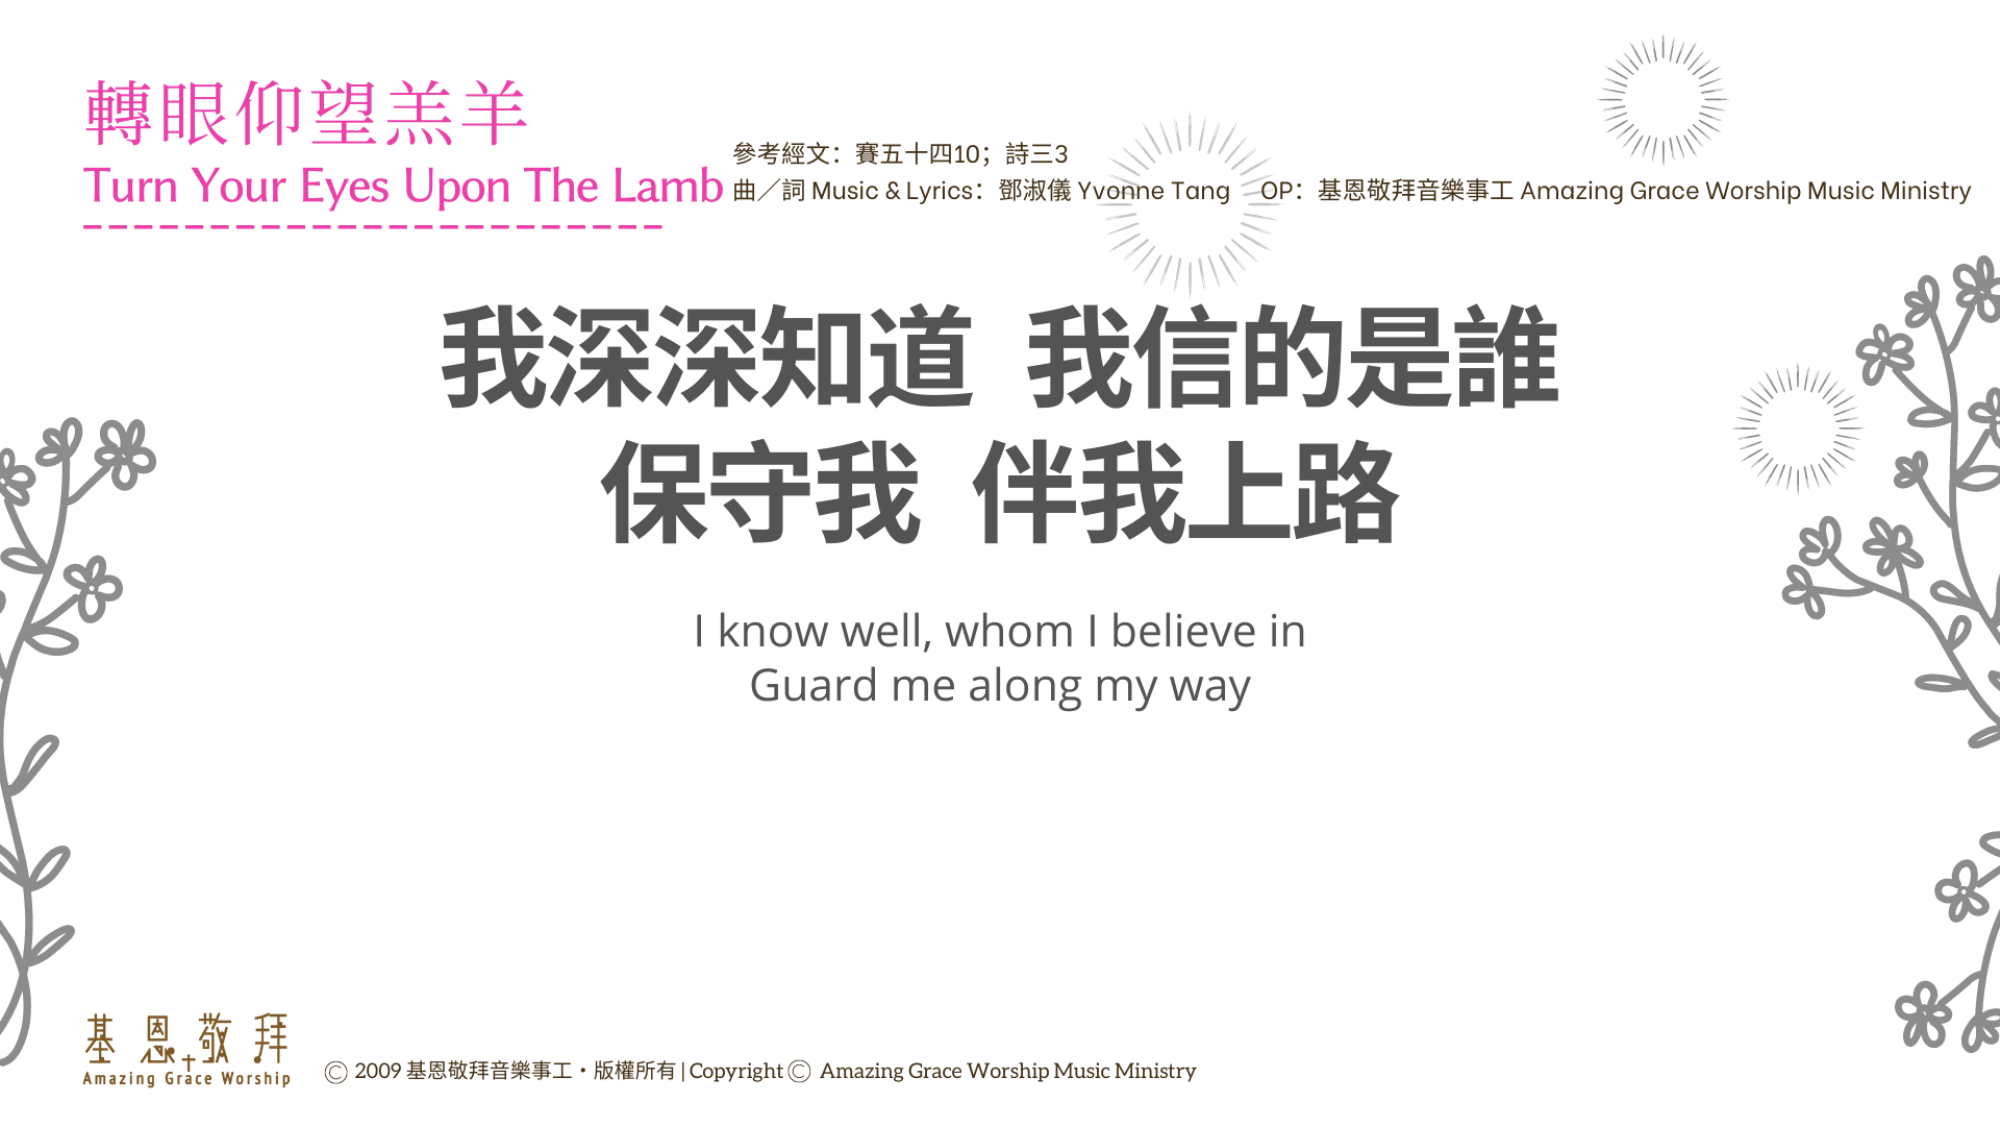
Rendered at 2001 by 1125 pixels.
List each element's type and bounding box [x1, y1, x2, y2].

list [0, 0, 2000, 1125]
